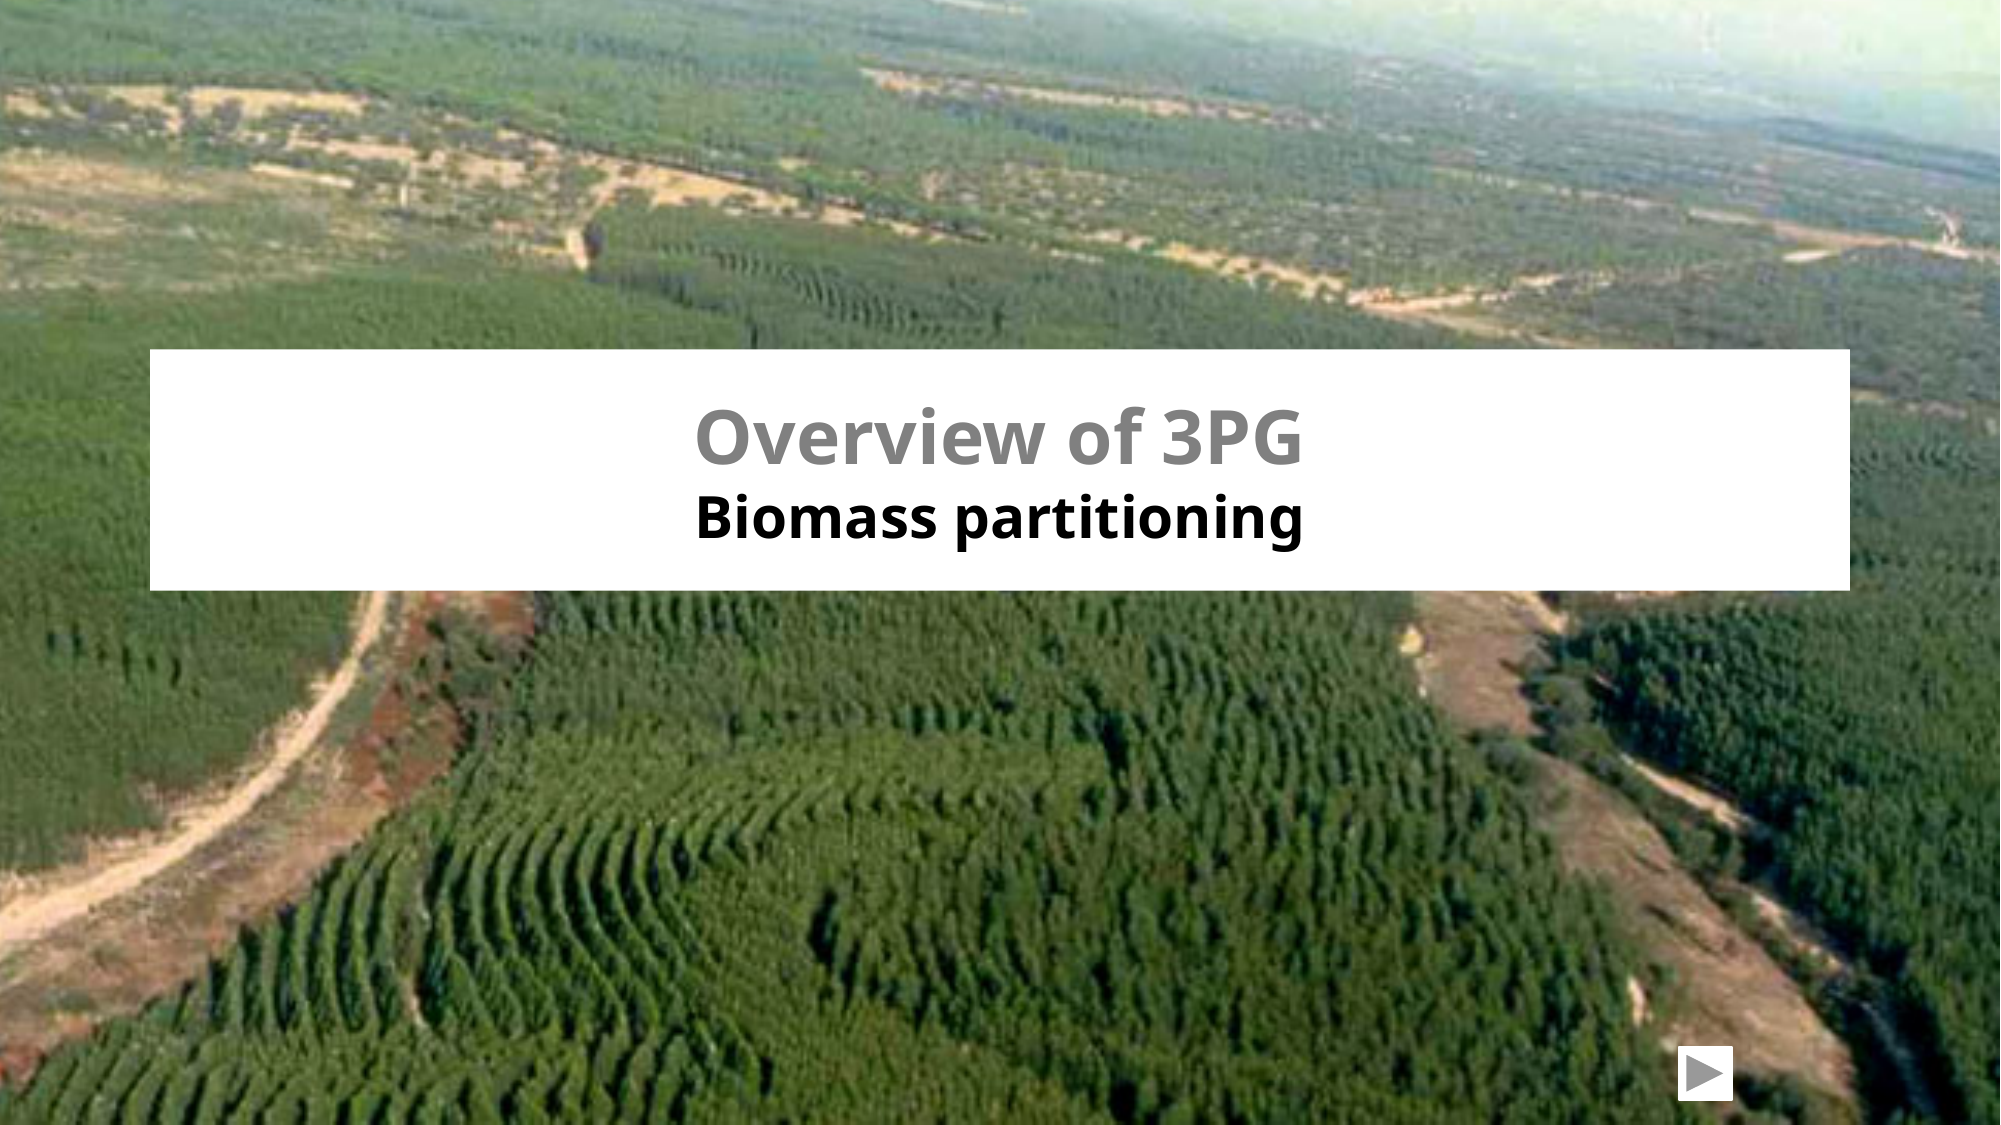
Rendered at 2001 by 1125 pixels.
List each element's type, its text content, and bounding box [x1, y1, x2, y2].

text_box [1679, 1046, 1732, 1100]
picture [0, 0, 2000, 1125]
title Overview of 3PG Biomass partitioning [149, 349, 1851, 591]
